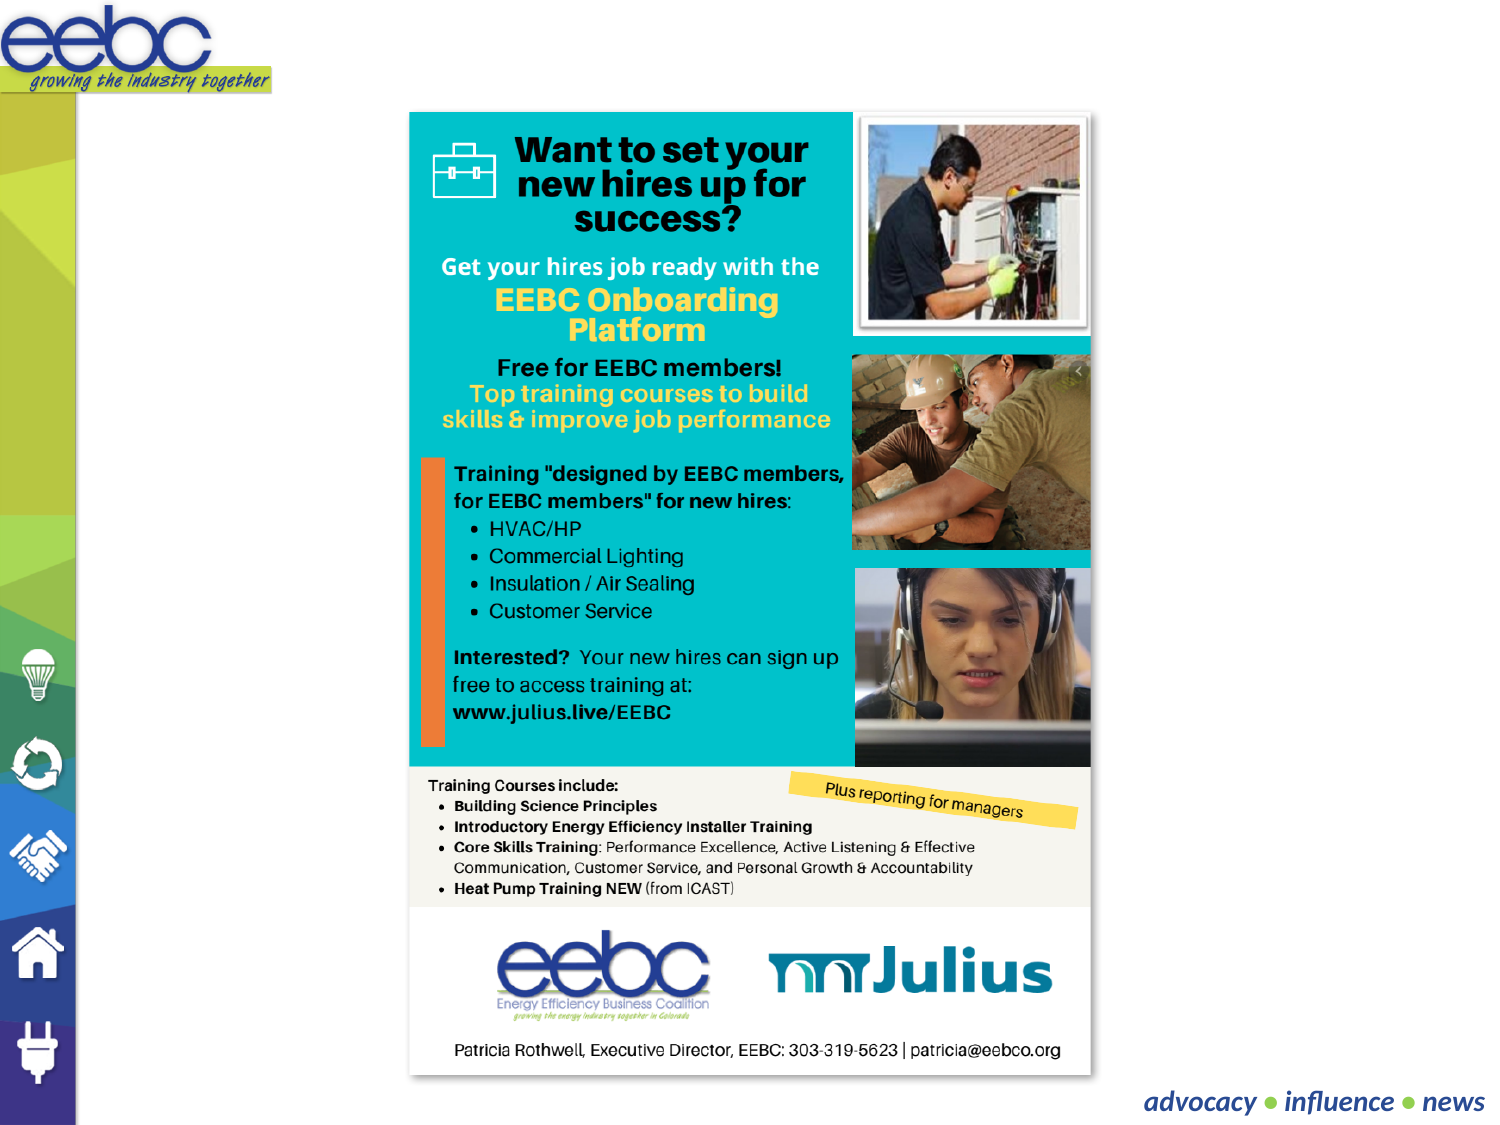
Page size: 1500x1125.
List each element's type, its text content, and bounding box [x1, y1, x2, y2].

picture [0, 0, 273, 1125]
slide_number advocacy • influence • news [1112, 1074, 1500, 1125]
picture [409, 112, 1091, 1076]
